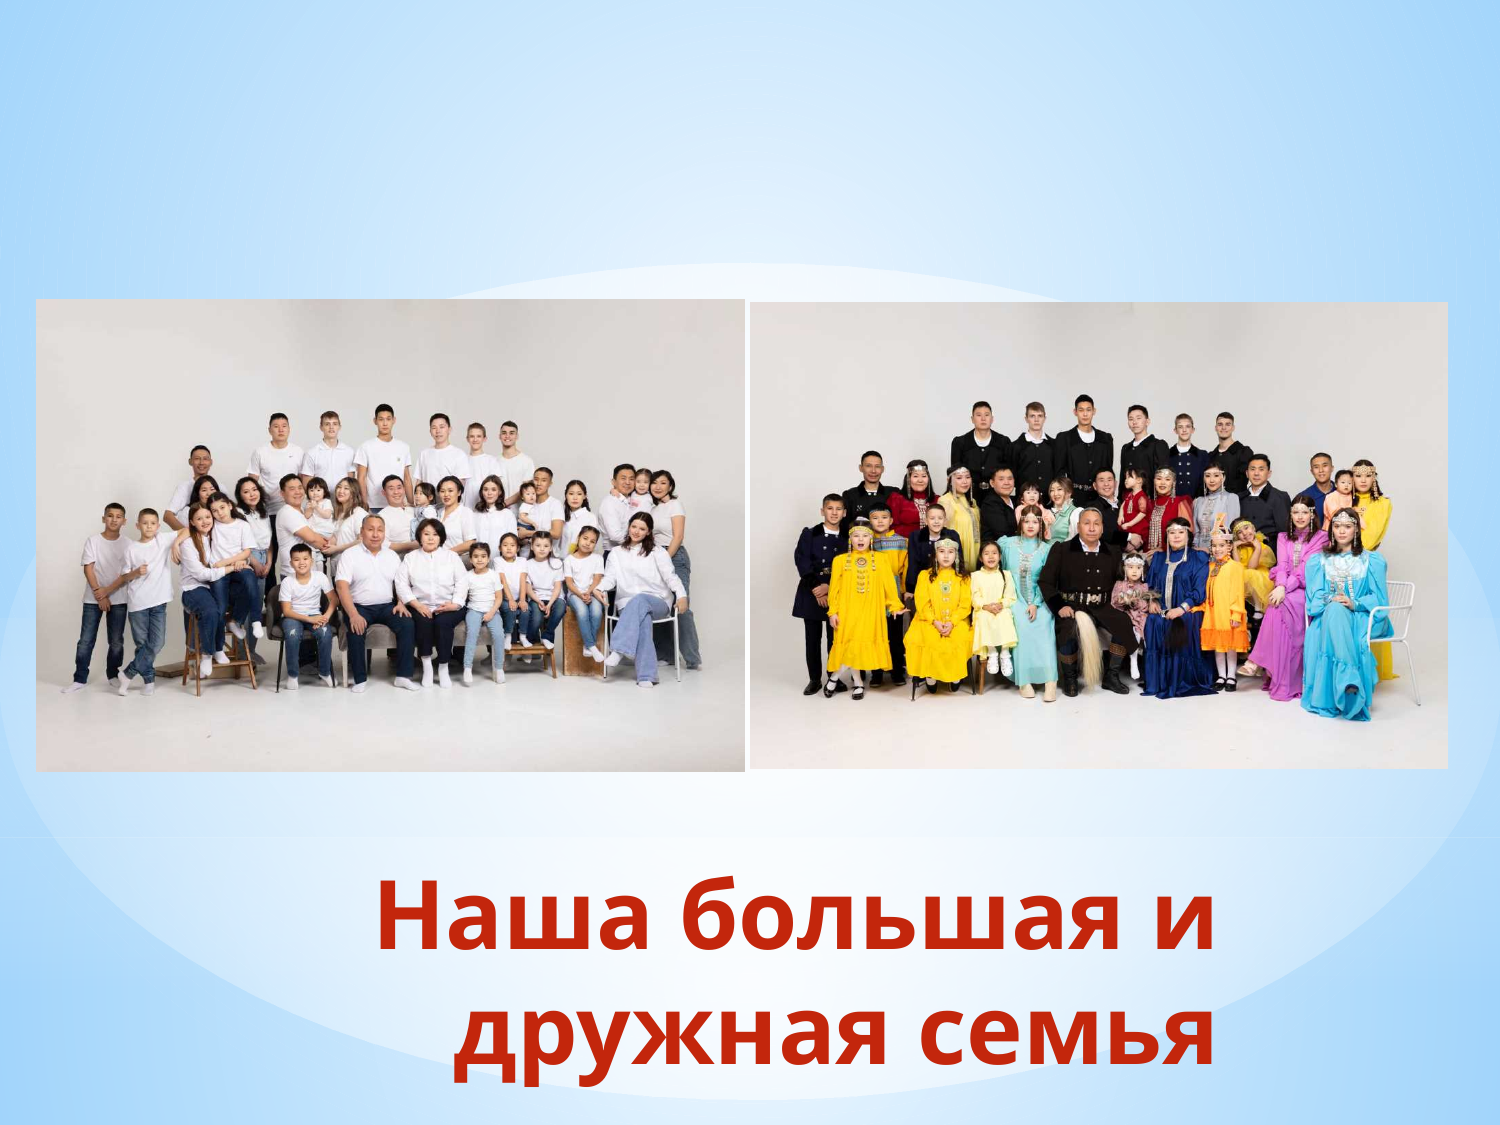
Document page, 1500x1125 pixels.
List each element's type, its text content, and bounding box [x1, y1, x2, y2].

picture [749, 302, 1449, 769]
picture [35, 298, 745, 772]
title Наша большая и дружная семья [41, 846, 1235, 1083]
